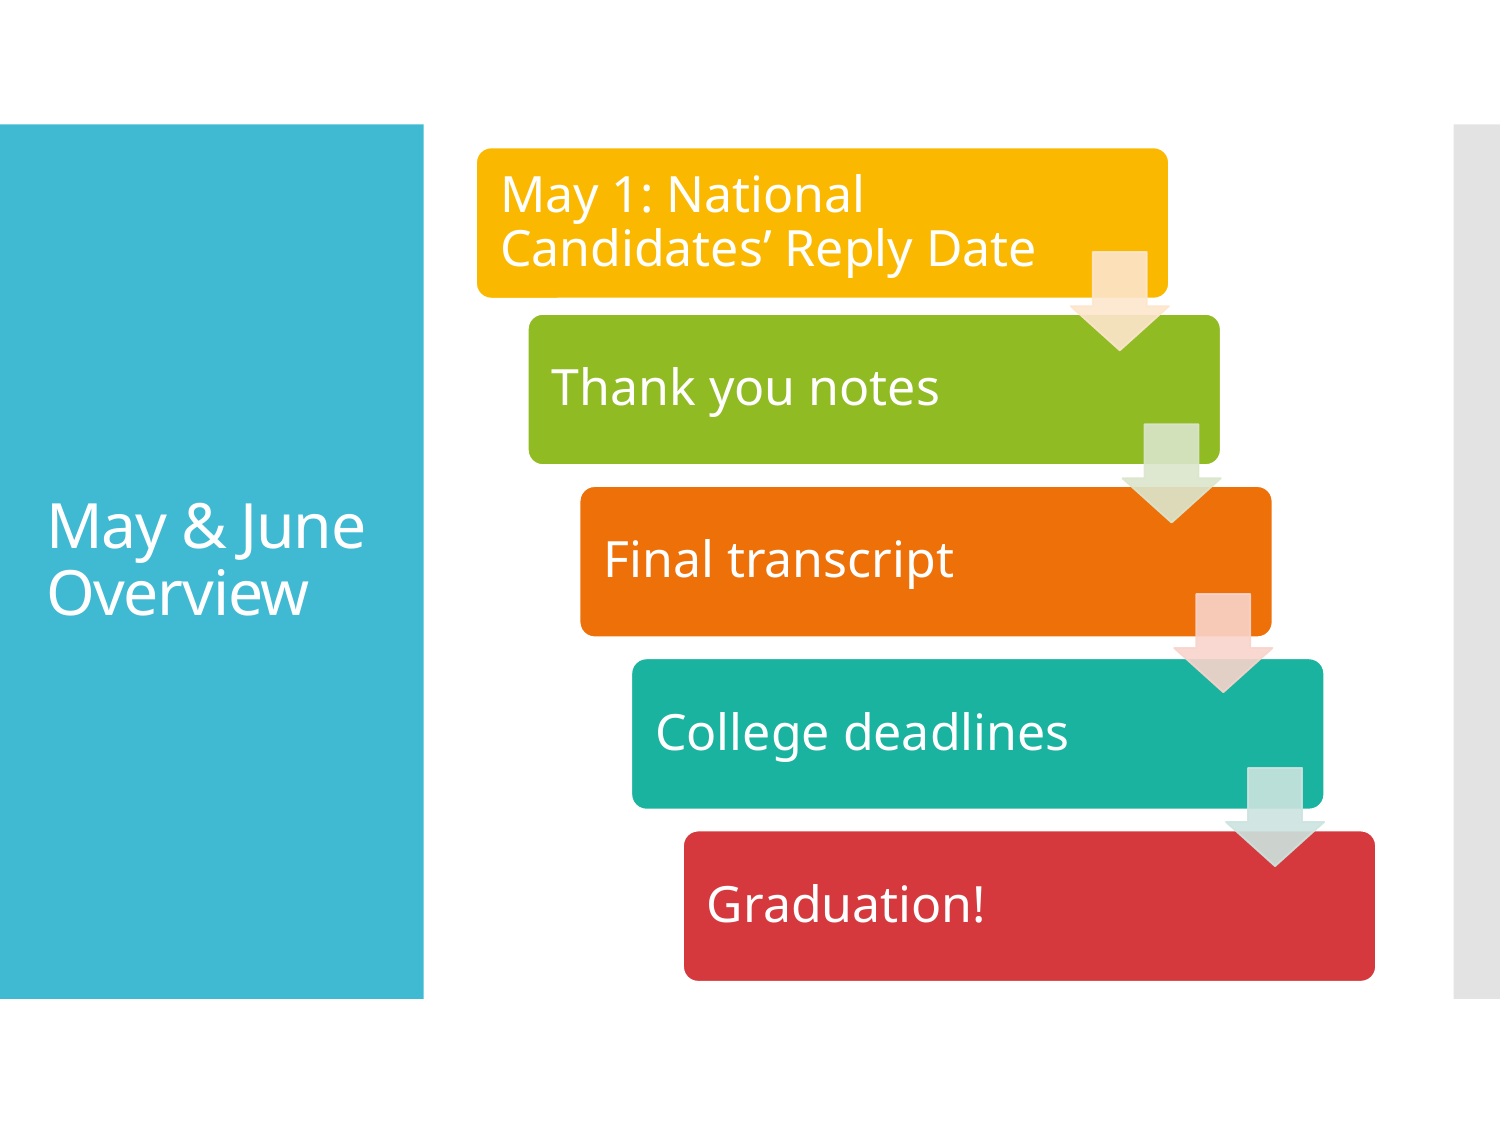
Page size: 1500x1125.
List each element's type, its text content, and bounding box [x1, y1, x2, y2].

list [475, 141, 1377, 982]
title May & June Overview [31, 184, 394, 940]
